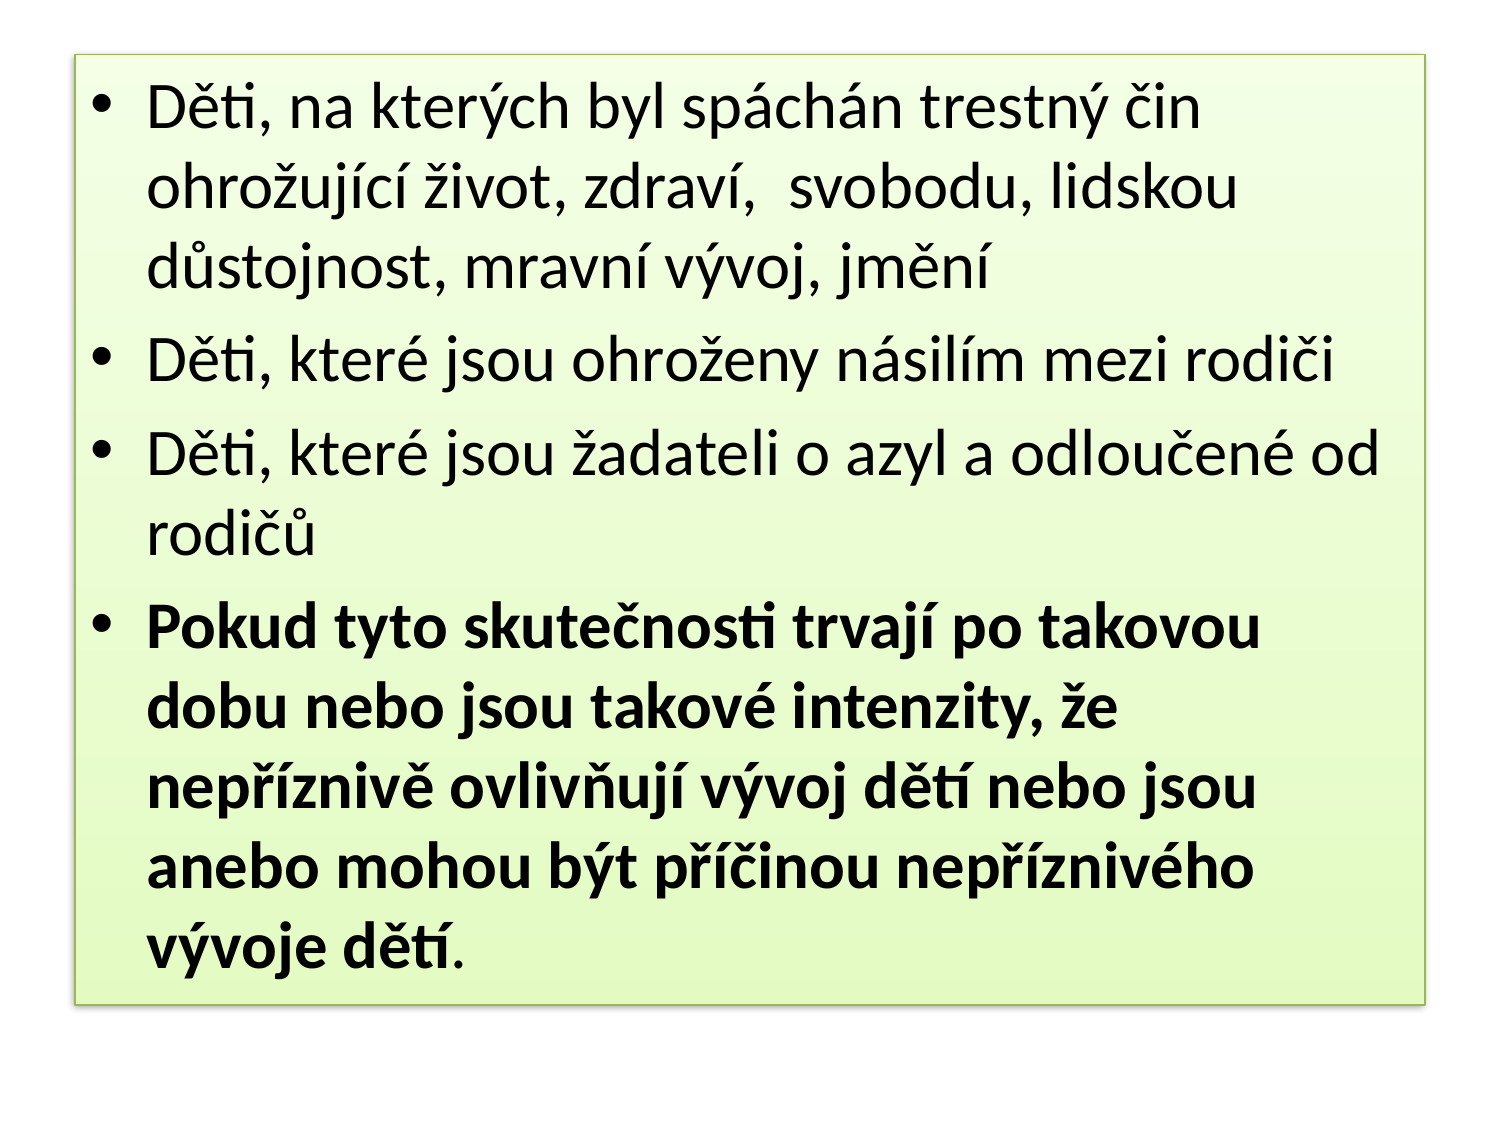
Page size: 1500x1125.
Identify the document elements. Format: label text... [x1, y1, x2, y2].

list Děti, na kterých byl spáchán trestný čin ohrožující život, zdraví, svobodu, lidskou důstojnost, mravní vývoj, jmění Děti, které jsou ohroženy násilím mezi rodiči Děti, které jsou žadateli o azyl a odloučené od rodičů Pokud tyto skutečnosti trvají po takovou dobu nebo jsou takové intenzity, že nepříznivě ovlivňují vývoj dětí nebo jsou anebo mohou být příčinou nepříznivého vývoje dětí. [74, 54, 1426, 1006]
